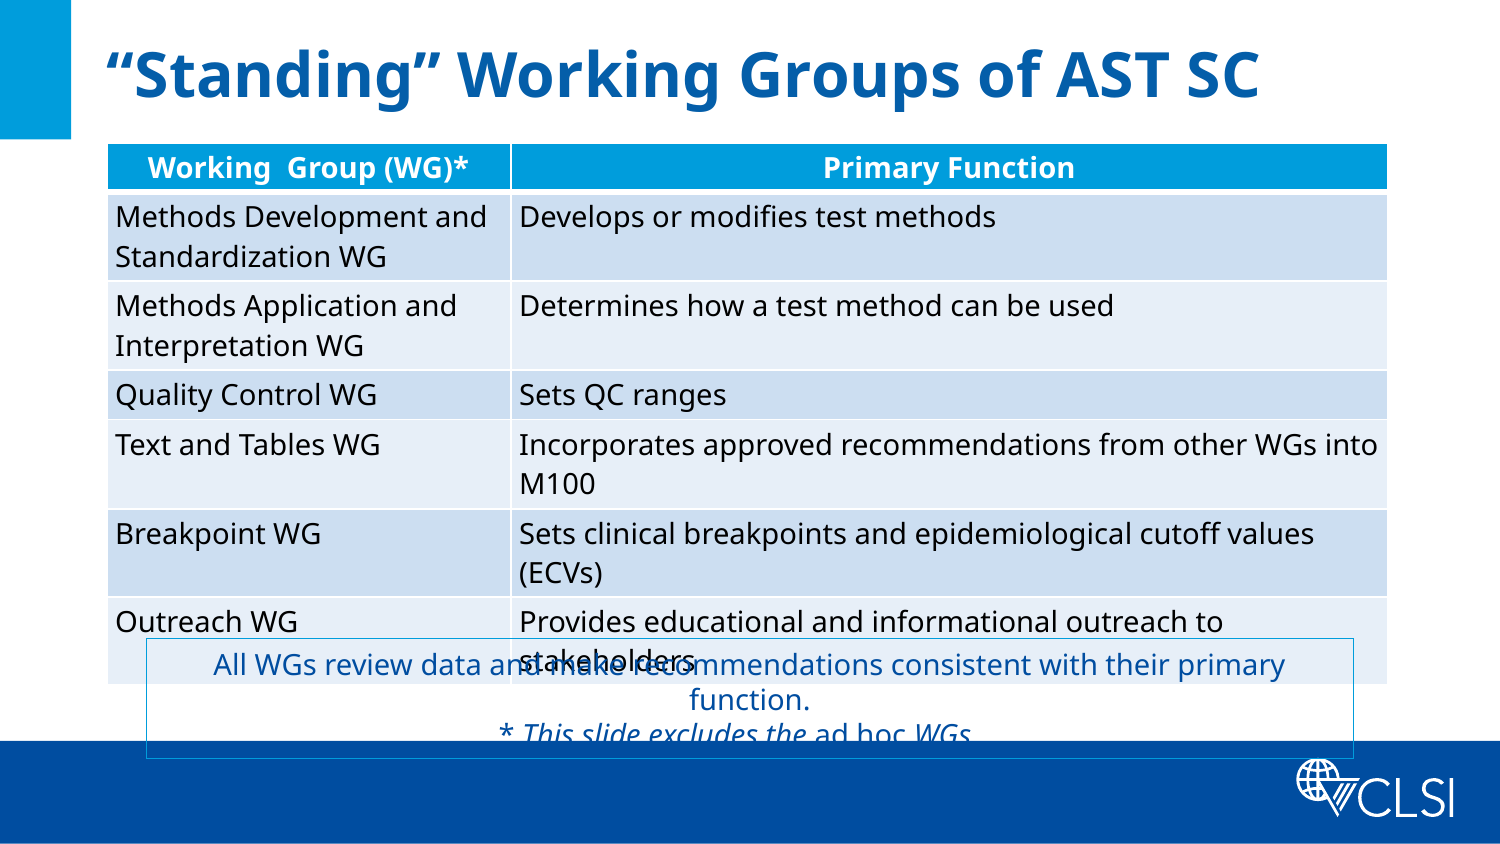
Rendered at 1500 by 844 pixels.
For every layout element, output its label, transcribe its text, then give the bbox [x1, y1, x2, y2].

table_cell Sets clinical breakpoints and epidemiological cutoff values (ECVs) [512, 510, 1387, 596]
table_cell Methods Development and Standardization WG [108, 195, 510, 280]
table_cell Provides educational and informational outreach to stakeholders [512, 598, 1387, 684]
title “Standing” Working Groups of AST SC [106, 28, 1440, 128]
table_header Working Group (WG)* [108, 144, 510, 189]
text_box All WGs review data and make recommendations consistent with their primary function. * This slide excludes the ad hoc WGs. [146, 638, 1354, 759]
table_header Primary Function [512, 144, 1387, 189]
table_cell Breakpoint WG [108, 510, 510, 596]
table_cell Methods Application and Interpretation WG [108, 282, 510, 369]
table_cell Incorporates approved recommendations from other WGs into M100 [512, 420, 1387, 508]
table_cell Determines how a test method can be used [512, 282, 1387, 369]
table_cell Quality Control WG [108, 371, 510, 419]
table_cell Outreach WG [108, 598, 510, 684]
table_cell Text and Tables WG [108, 420, 510, 508]
table_cell Develops or modifies test methods [512, 195, 1387, 280]
table_cell Sets QC ranges [512, 371, 1387, 419]
